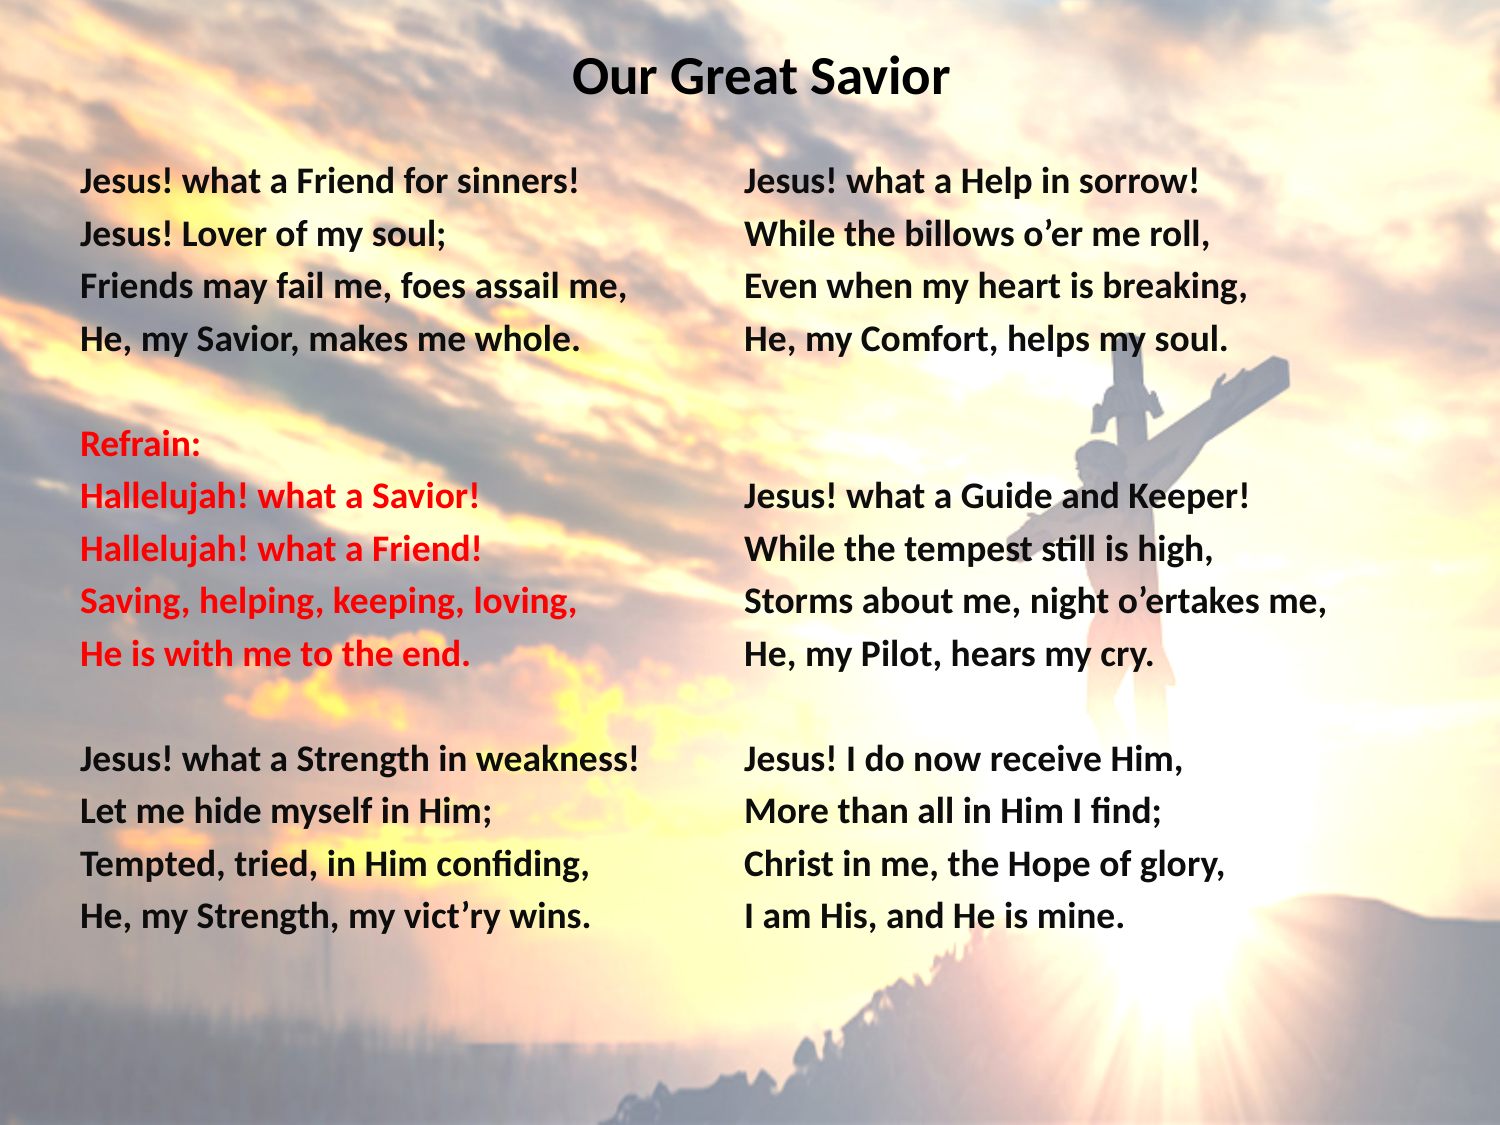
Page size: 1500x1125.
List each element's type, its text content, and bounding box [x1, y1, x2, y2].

title Our Great Savior [442, 30, 1081, 114]
subtitle Jesus! what a Friend for sinners! Jesus! Lover of my soul; Friends may fail me, foes assail me, He, my Savior, makes me whole. Refrain: Hallelujah! what a Savior! Hallelujah! what a Friend! Saving, helping, keeping, loving, He is with me to the end. Jesus! what a Strength in weakness! Let me hide myself in Him; Tempted, tried, in Him confiding, He, my Strength, my vict’ry wins. Jesus! what a Help in sorrow! While the billows o’er me roll, Even when my heart is breaking, He, my Comfort, helps my soul. Jesus! what a Guide and Keeper! While the tempest still is high, Storms about me, night o’ertakes me, He, my Pilot, hears my cry. Jesus! I do now receive Him, More than all in Him I find; Christ in me, the Hope of glory, I am His, and He is mine. [64, 149, 1424, 996]
